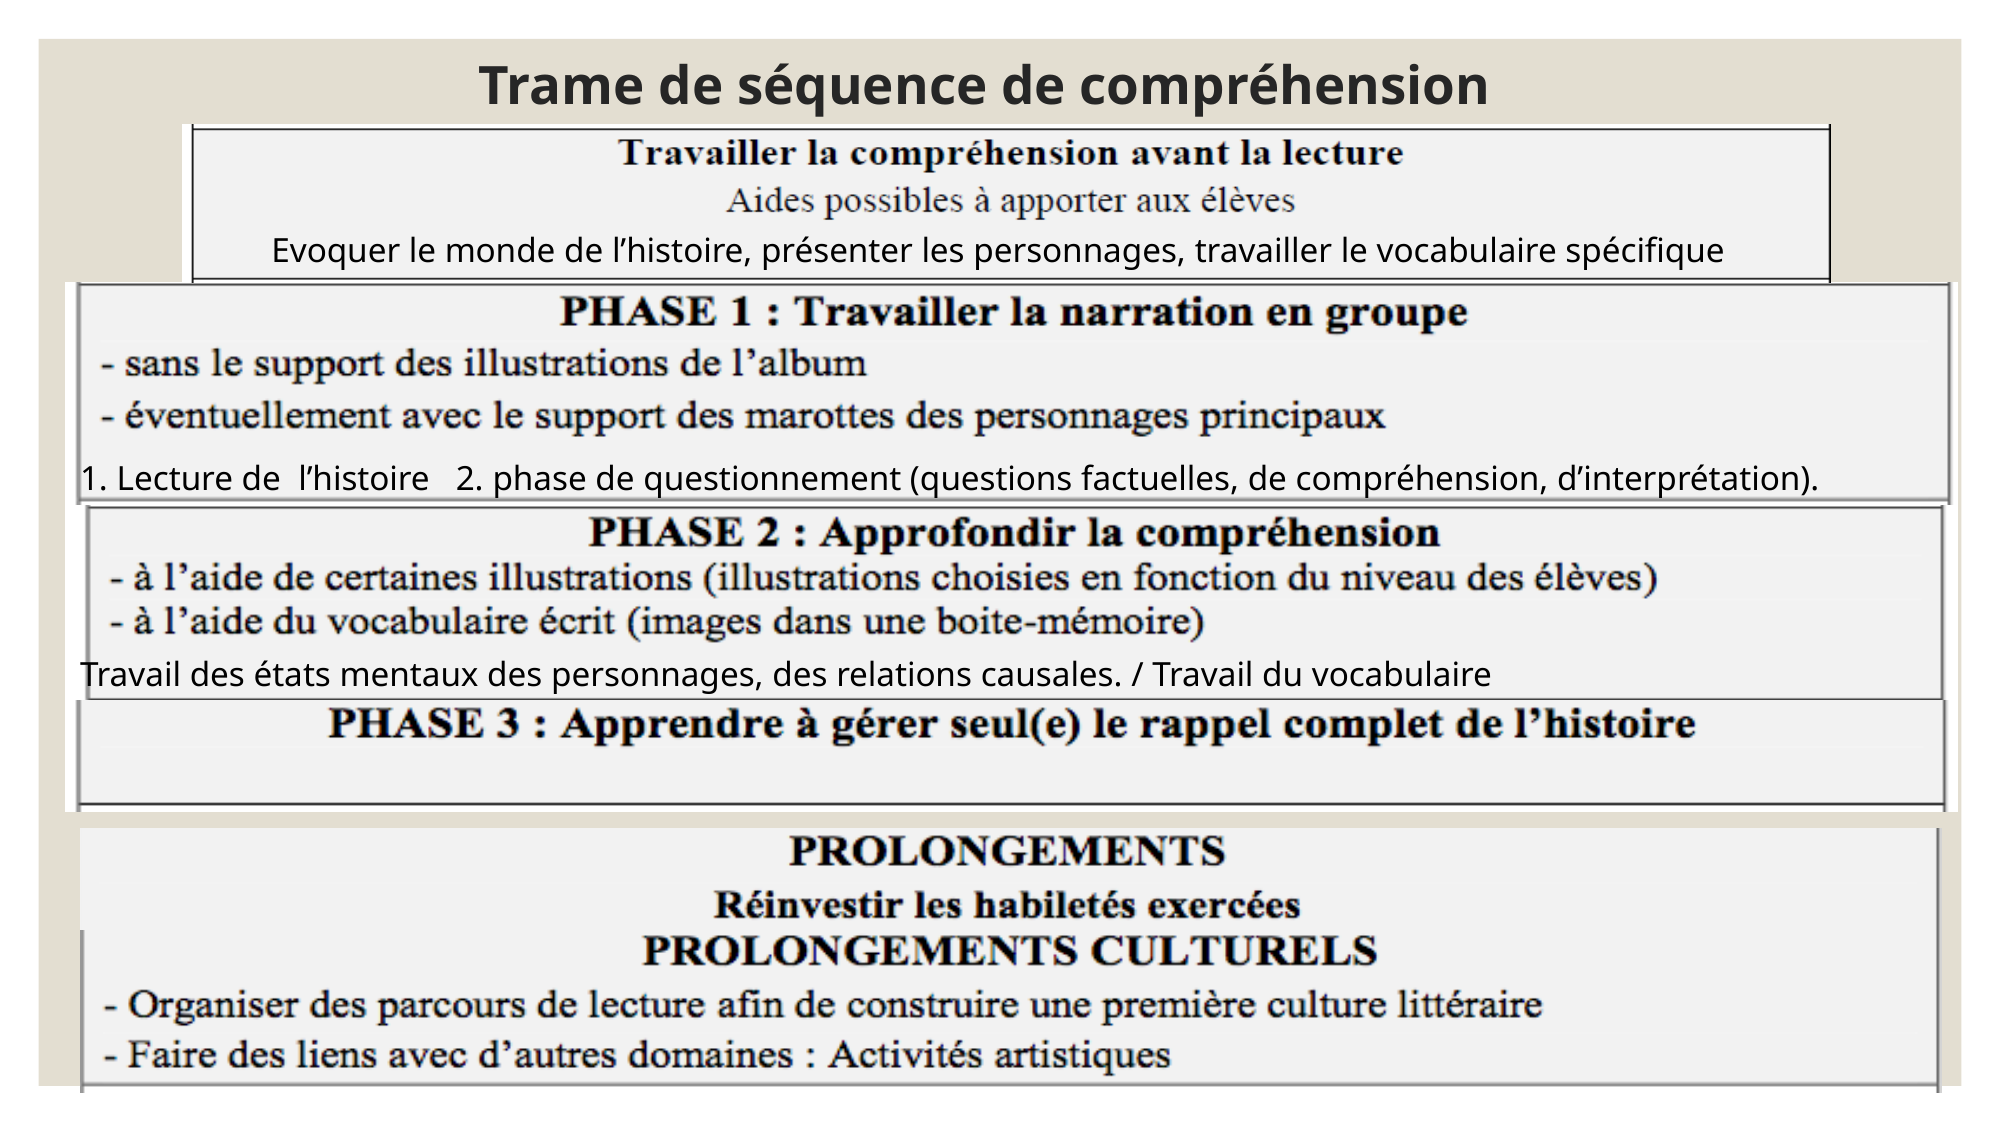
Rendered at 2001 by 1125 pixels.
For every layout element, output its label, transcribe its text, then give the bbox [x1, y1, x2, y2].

title Trame de séquence de compréhension [65, 50, 1905, 125]
picture [80, 828, 1942, 1093]
picture [65, 124, 1958, 812]
